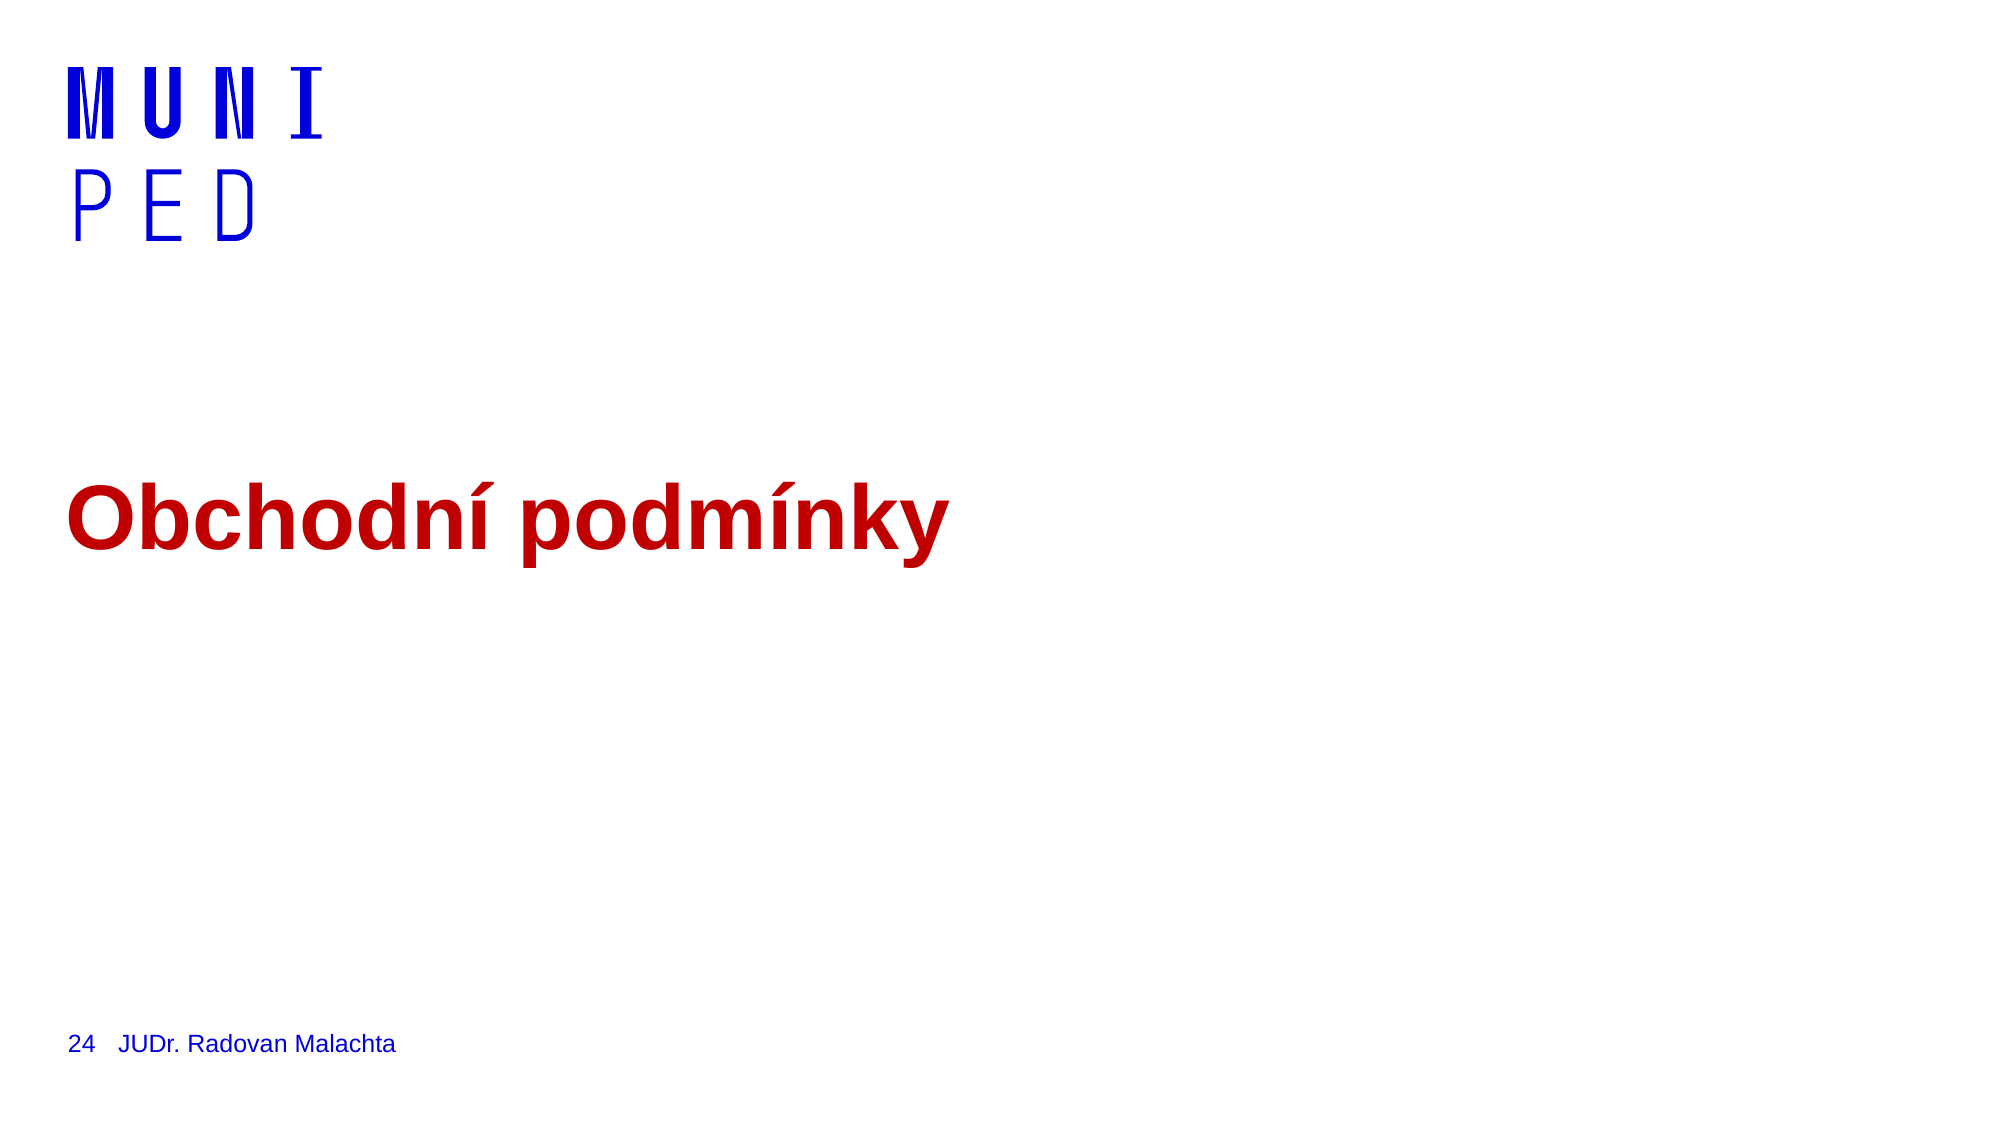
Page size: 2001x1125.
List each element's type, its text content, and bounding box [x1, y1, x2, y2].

slide_number 24 [67, 1021, 110, 1063]
footer JUDr. Radovan Malachta [118, 1021, 1418, 1063]
title Obchodní podmínky [65, 475, 1930, 668]
